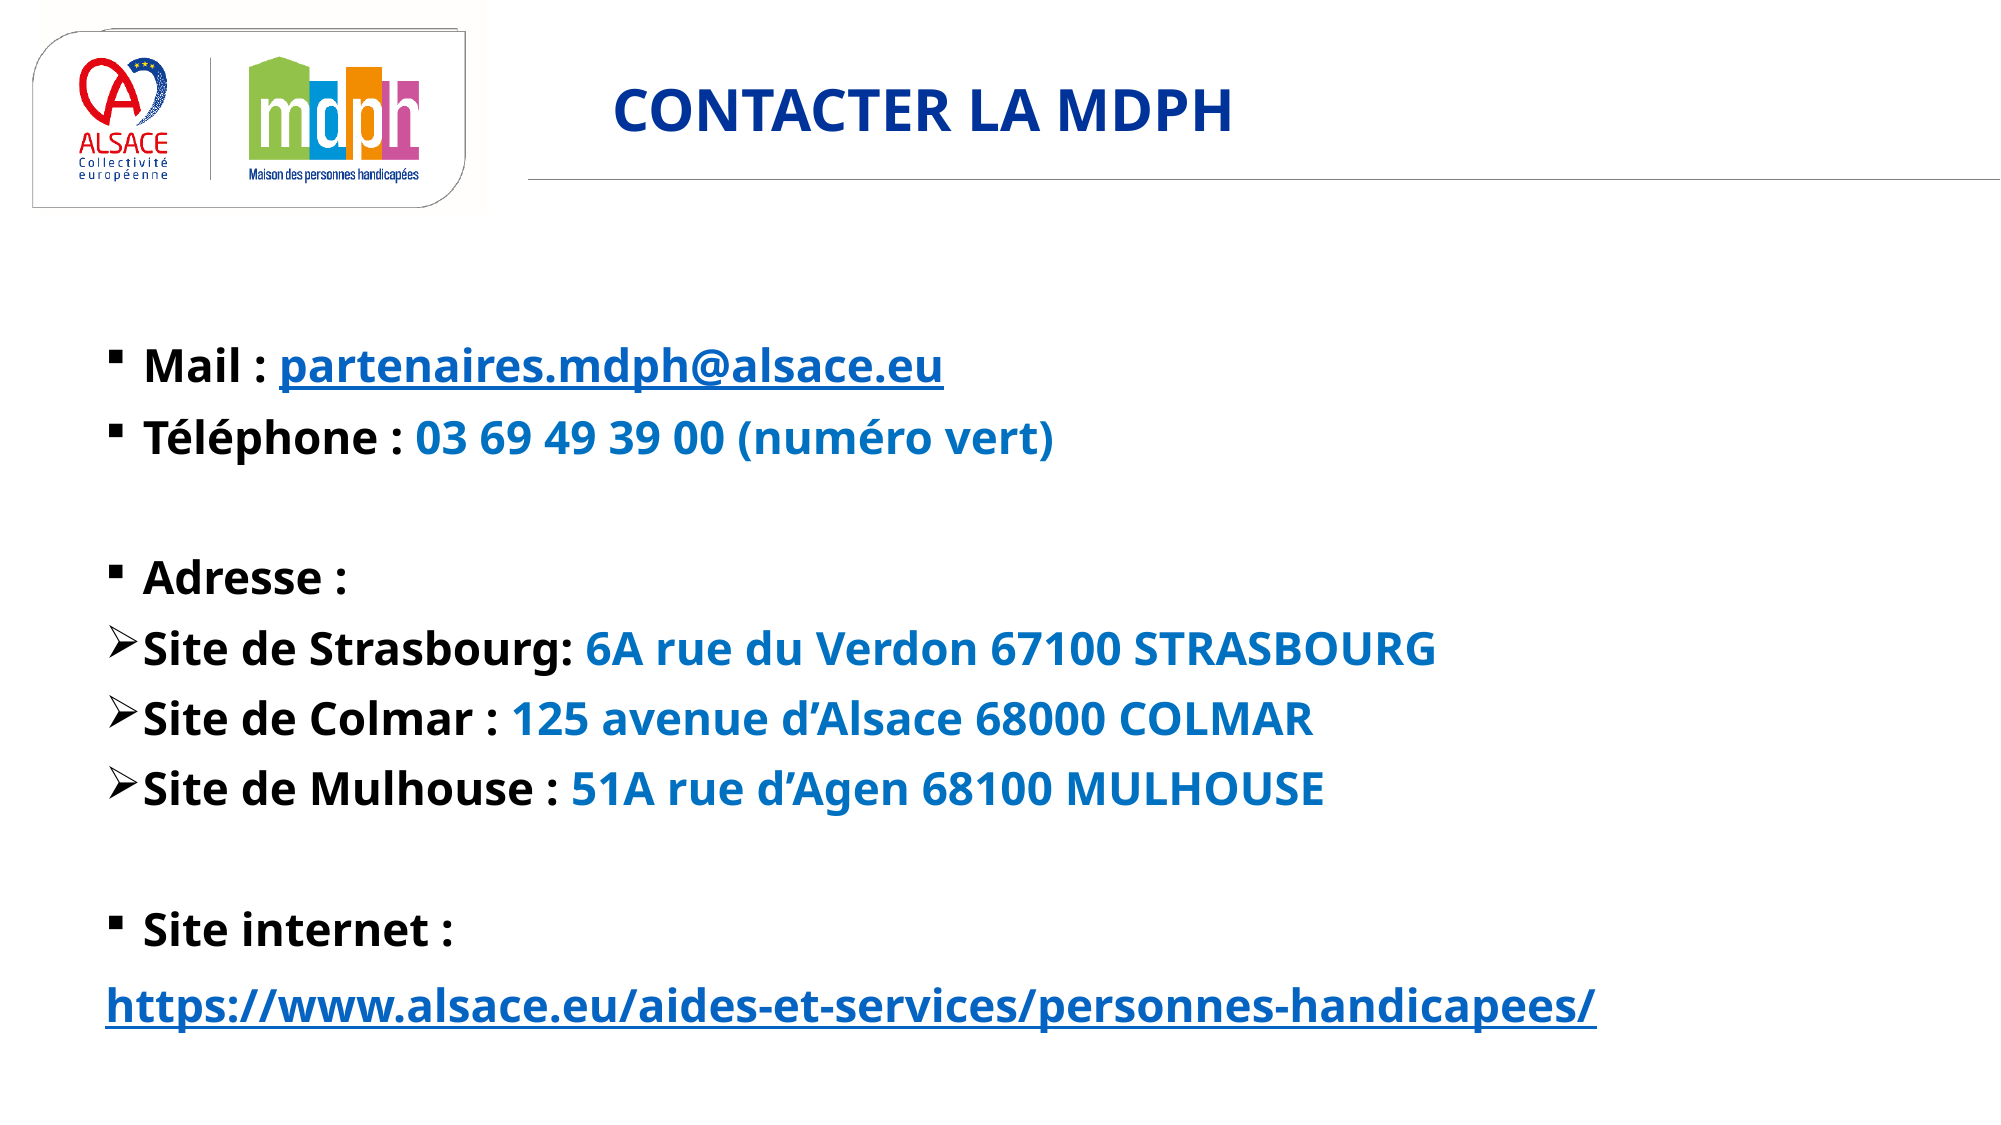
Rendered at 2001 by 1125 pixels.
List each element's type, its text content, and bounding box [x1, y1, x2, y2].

list Mail : partenaires.mdph@alsace.eu Téléphone : 03 69 49 39 00 (numéro vert) Adresse : Site de Strasbourg: 6A rue du Verdon 67100 STRASBOURG Site de Colmar : 125 avenue d’Alsace 68000 COLMAR Site de Mulhouse : 51A rue d’Agen 68100 MULHOUSE Site internet : https://www.alsace.eu/aides-et-services/personnes-handicapees/ [90, 249, 1929, 1055]
picture [0, 0, 499, 240]
title CONTACTER LA MDPH [249, 48, 1614, 249]
